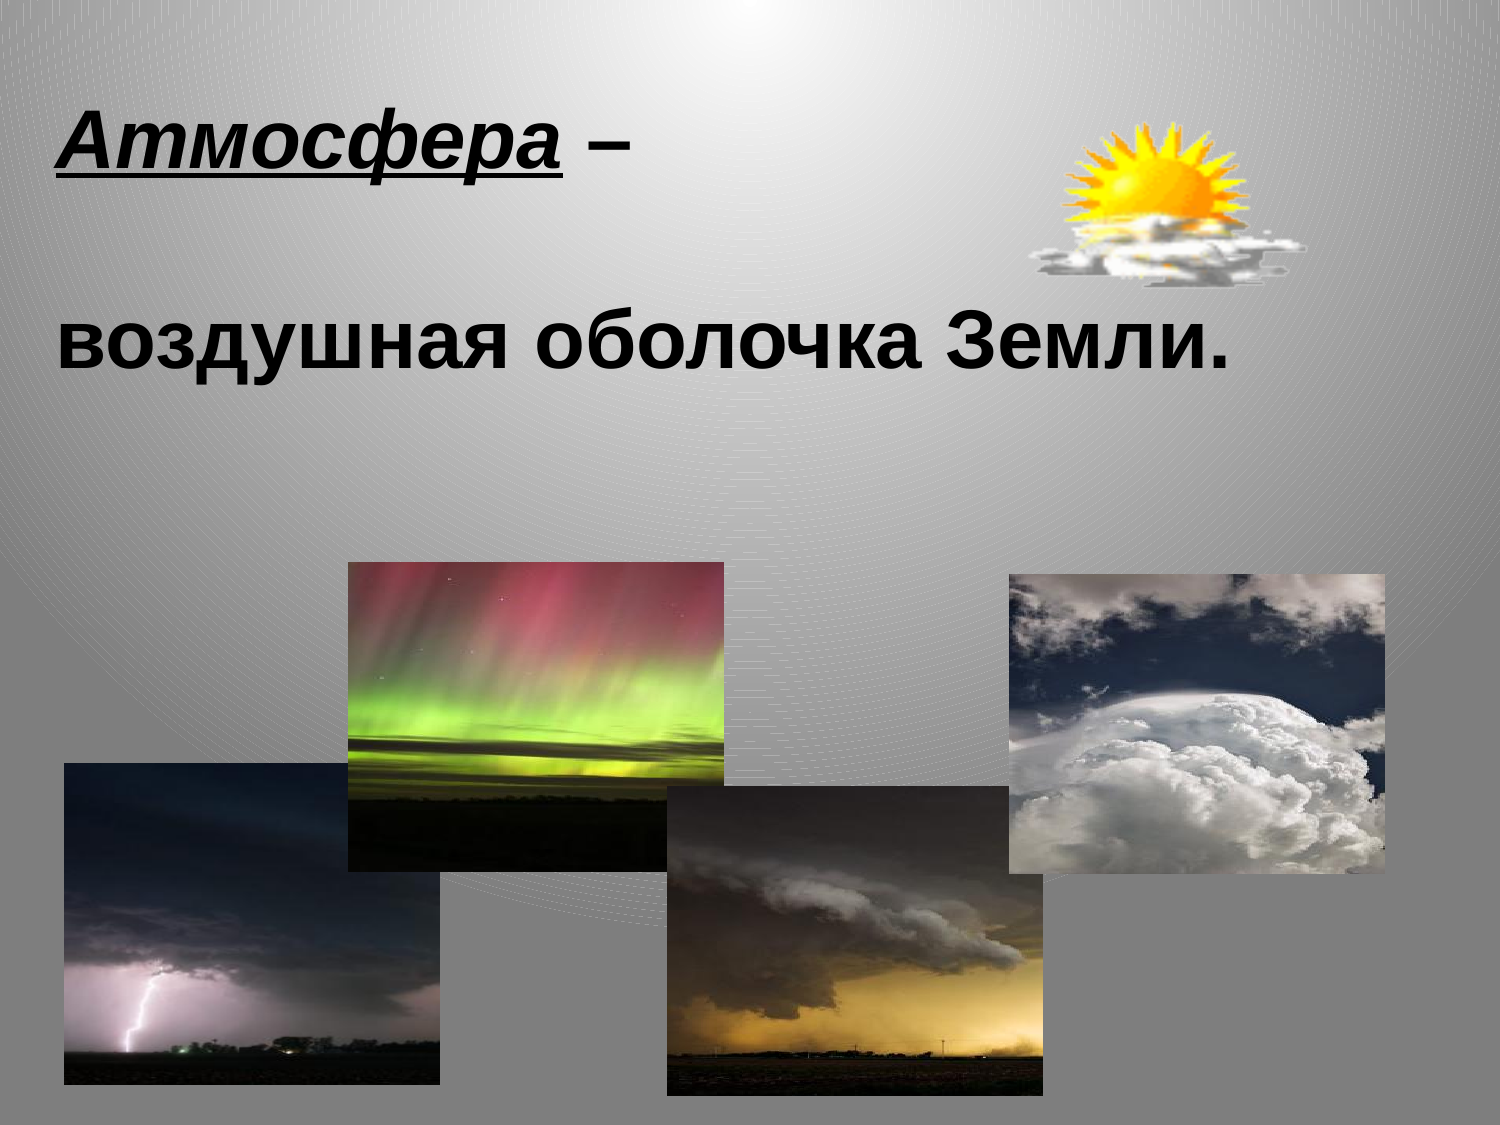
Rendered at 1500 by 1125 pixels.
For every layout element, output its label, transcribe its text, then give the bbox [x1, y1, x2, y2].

picture [1009, 89, 1329, 331]
text_box Атмосфера – воздушная оболочка Земли. [41, 78, 1329, 393]
picture [64, 562, 1386, 1097]
